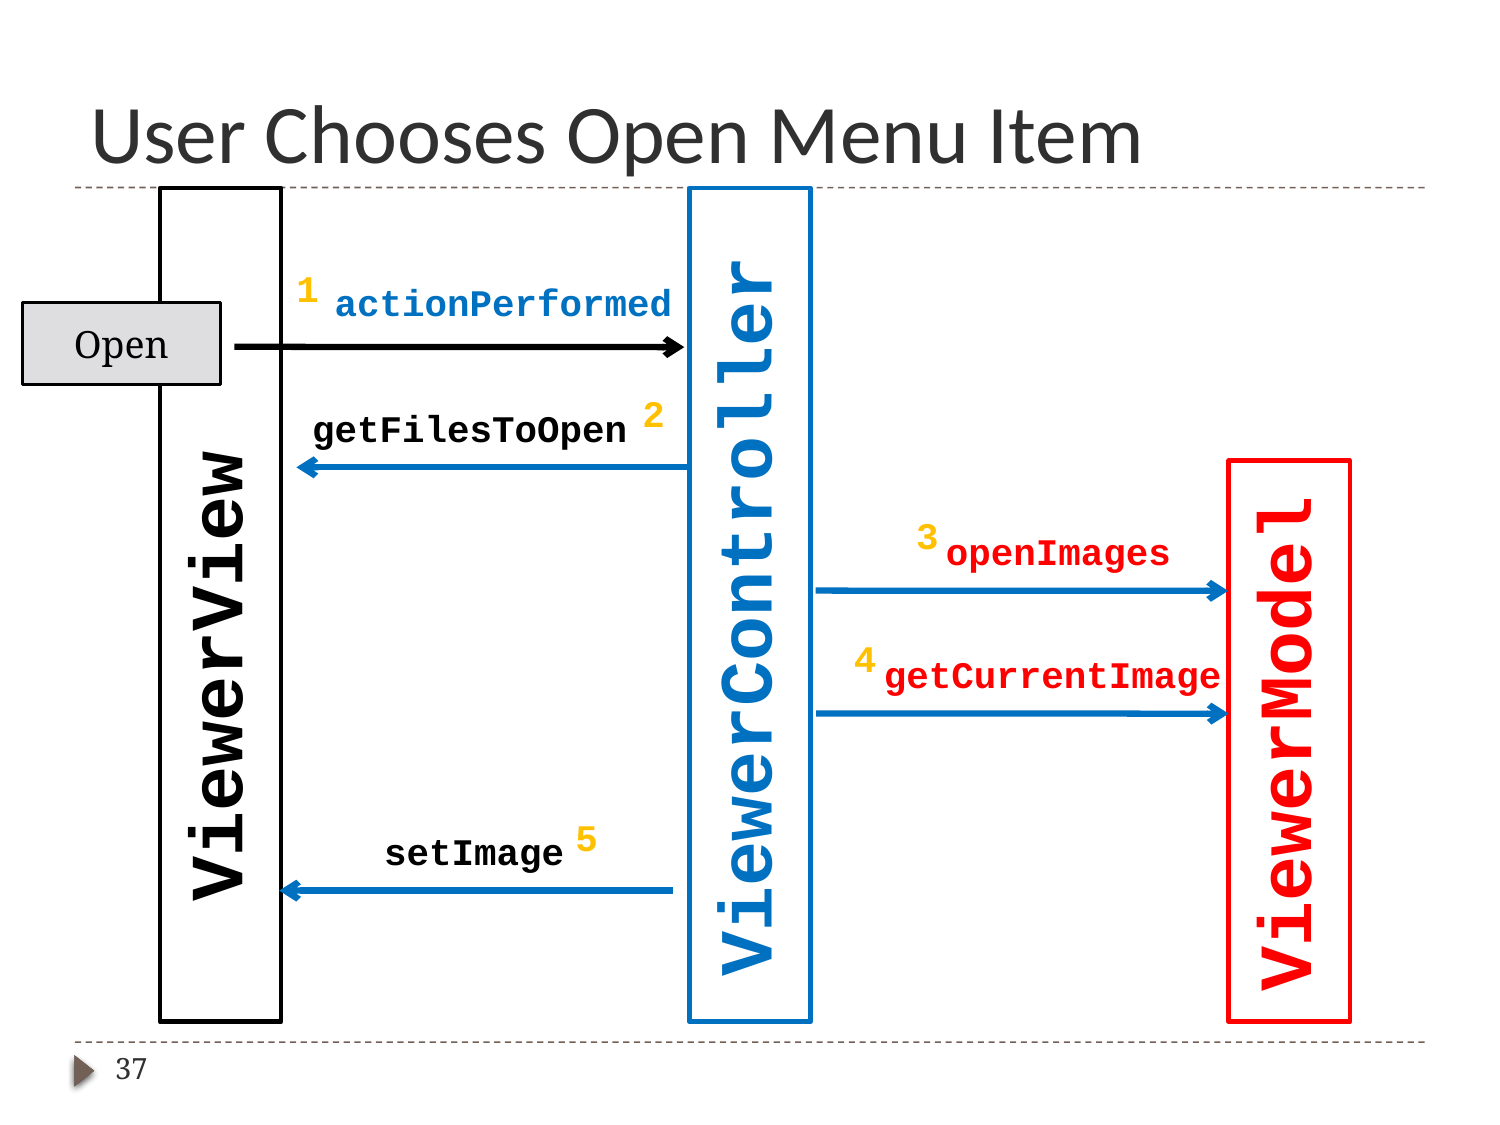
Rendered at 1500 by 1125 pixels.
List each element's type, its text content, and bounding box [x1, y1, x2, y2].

text_box ViewerController [689, 187, 811, 1022]
text_box openImages [931, 520, 1186, 581]
text_box 2 [627, 382, 680, 443]
text_box getFilesToOpen [297, 397, 643, 457]
slide_number 37 [100, 1042, 426, 1103]
text_box 5 [560, 806, 613, 866]
text_box ViewerModel [1228, 460, 1350, 1022]
text_box 3 [901, 504, 954, 565]
title User Chooses Open Menu Item [74, 37, 1426, 188]
text_box 4 [839, 627, 892, 687]
text_box setImage [369, 820, 580, 881]
text_box ViewerView [160, 188, 282, 1022]
text_box Open [21, 301, 222, 386]
text_box getCurrentImage [868, 643, 1237, 704]
text_box 1 [281, 258, 334, 318]
text_box actionPerformed [319, 271, 688, 332]
